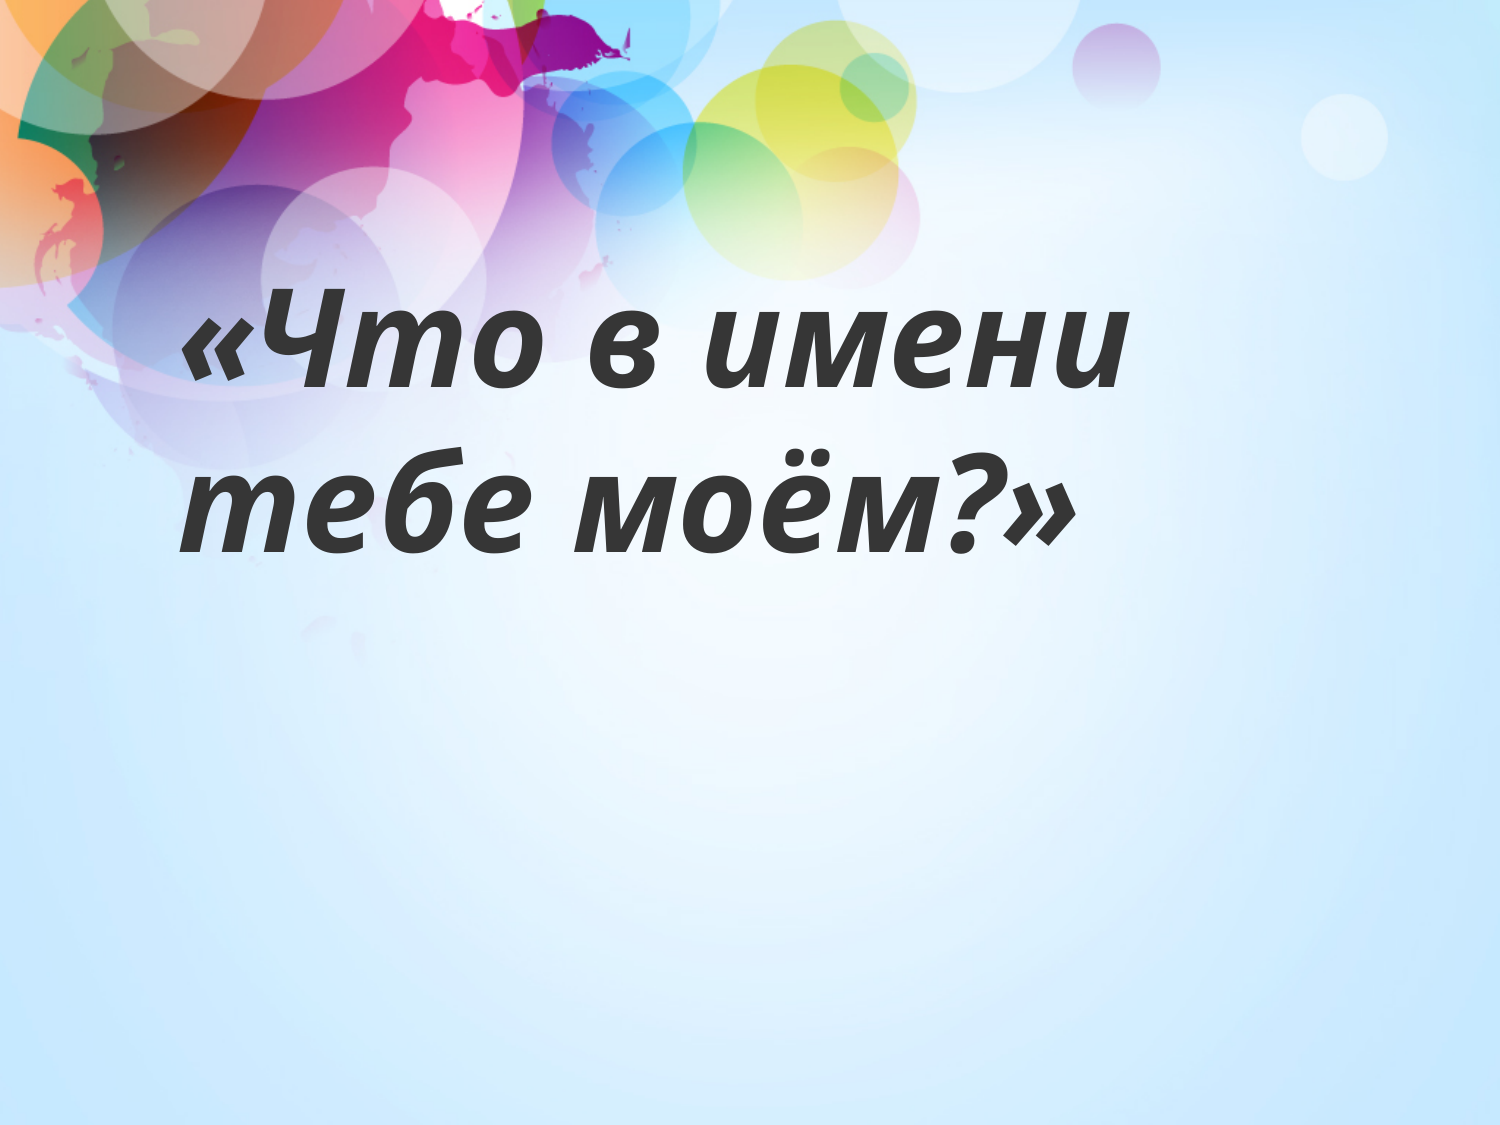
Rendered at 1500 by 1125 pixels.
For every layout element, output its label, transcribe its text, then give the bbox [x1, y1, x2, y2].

picture [0, 0, 1500, 1125]
title «Что в имени тебе моём?» [162, 249, 1363, 581]
